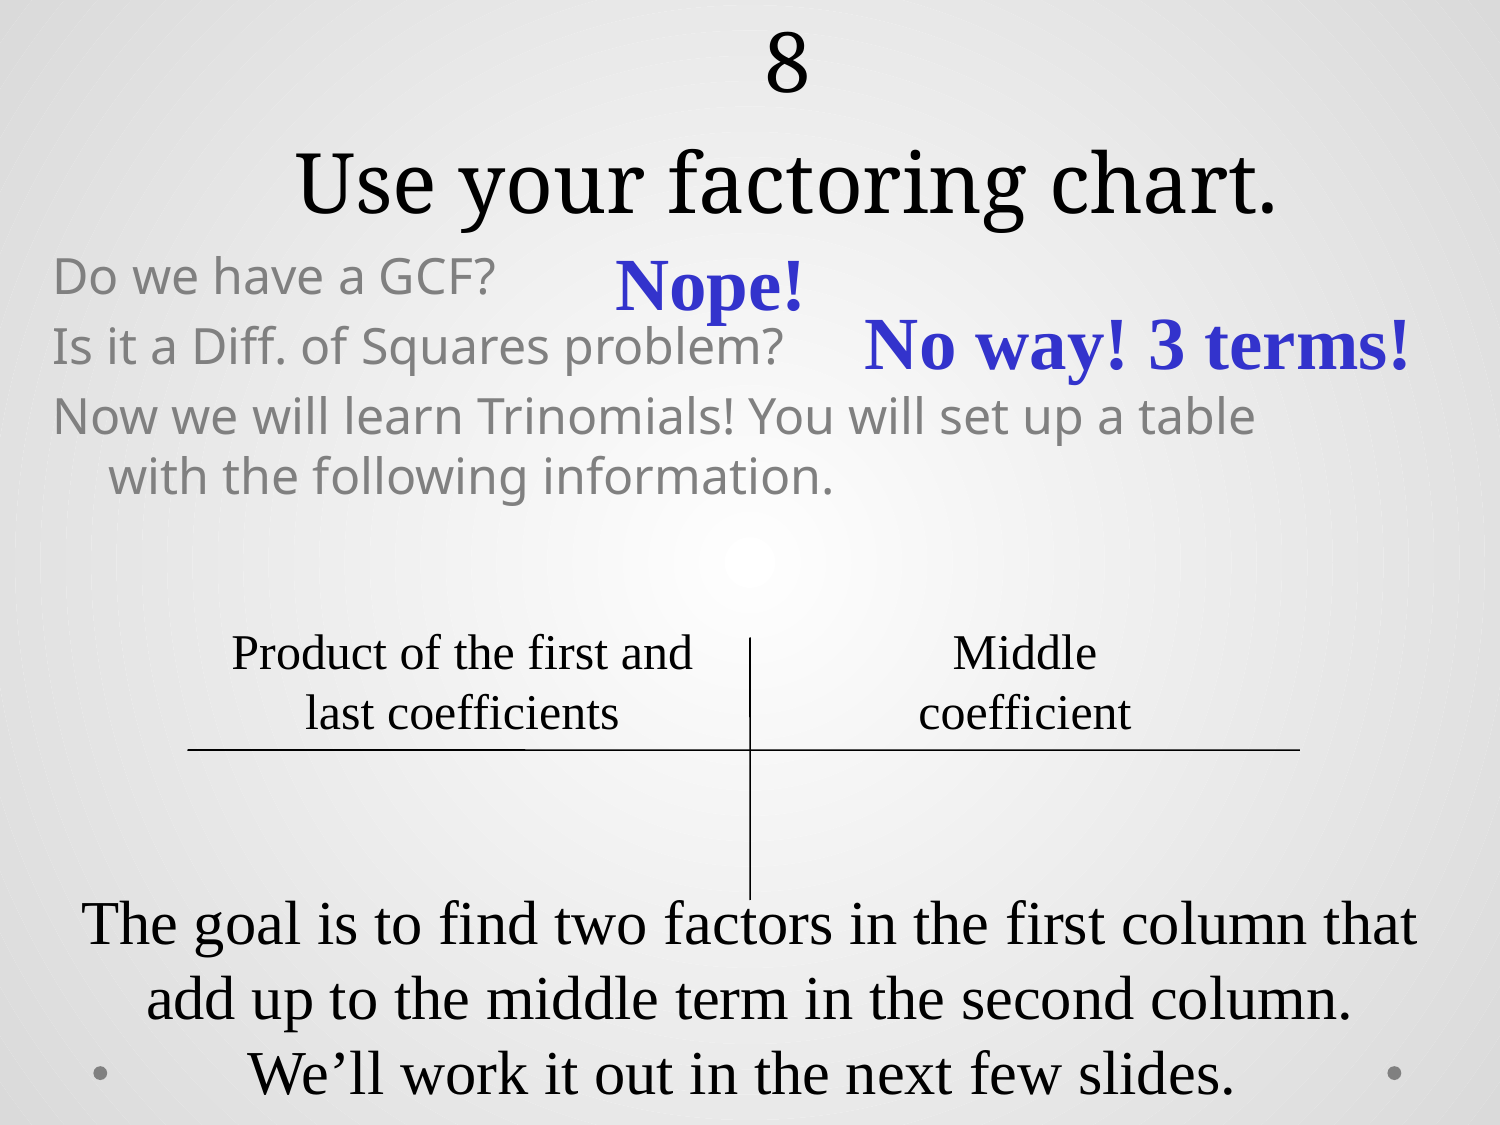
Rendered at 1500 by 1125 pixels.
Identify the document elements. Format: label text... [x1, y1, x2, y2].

text_box No way! 3 terms! [850, 287, 1428, 393]
text_box Middle coefficient [774, 612, 1275, 748]
text_box The goal is to find two factors in the first column that add up to the middle term in the second column. We’ll work it out in the next few slides. [50, 875, 1450, 1115]
text_box Product of the first and last coefficients [212, 612, 713, 748]
list Do we have a GCF? Is it a Diff. of Squares problem? Now we will learn Trinomials! You will set up a table with the following information. [37, 237, 1325, 650]
text_box Nope! [600, 228, 822, 333]
title Here we go! 1) Factor y2 + 6y + 8 Use your factoring chart. [50, 0, 1388, 238]
